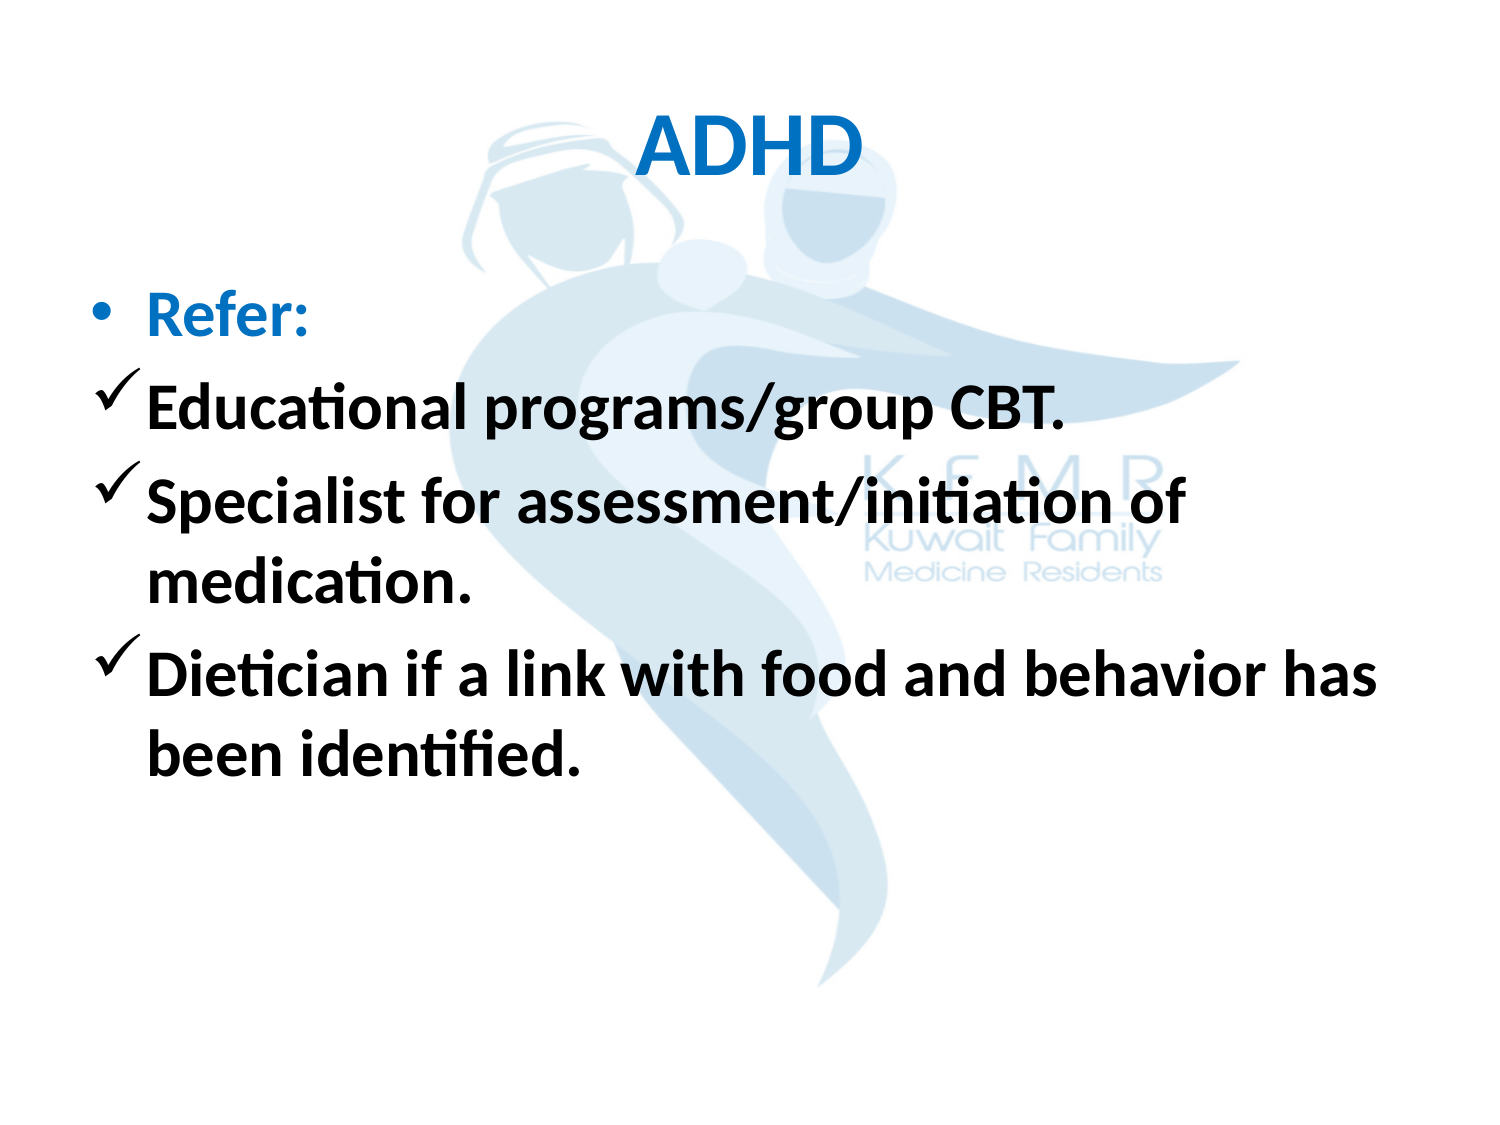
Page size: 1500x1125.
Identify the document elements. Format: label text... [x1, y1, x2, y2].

title ADHD [75, 45, 1425, 233]
list Refer: Educational programs/group CBT. Specialist for assessment/initiation of medication. Dietician if a link with food and behavior has been identified. [75, 262, 1425, 1005]
